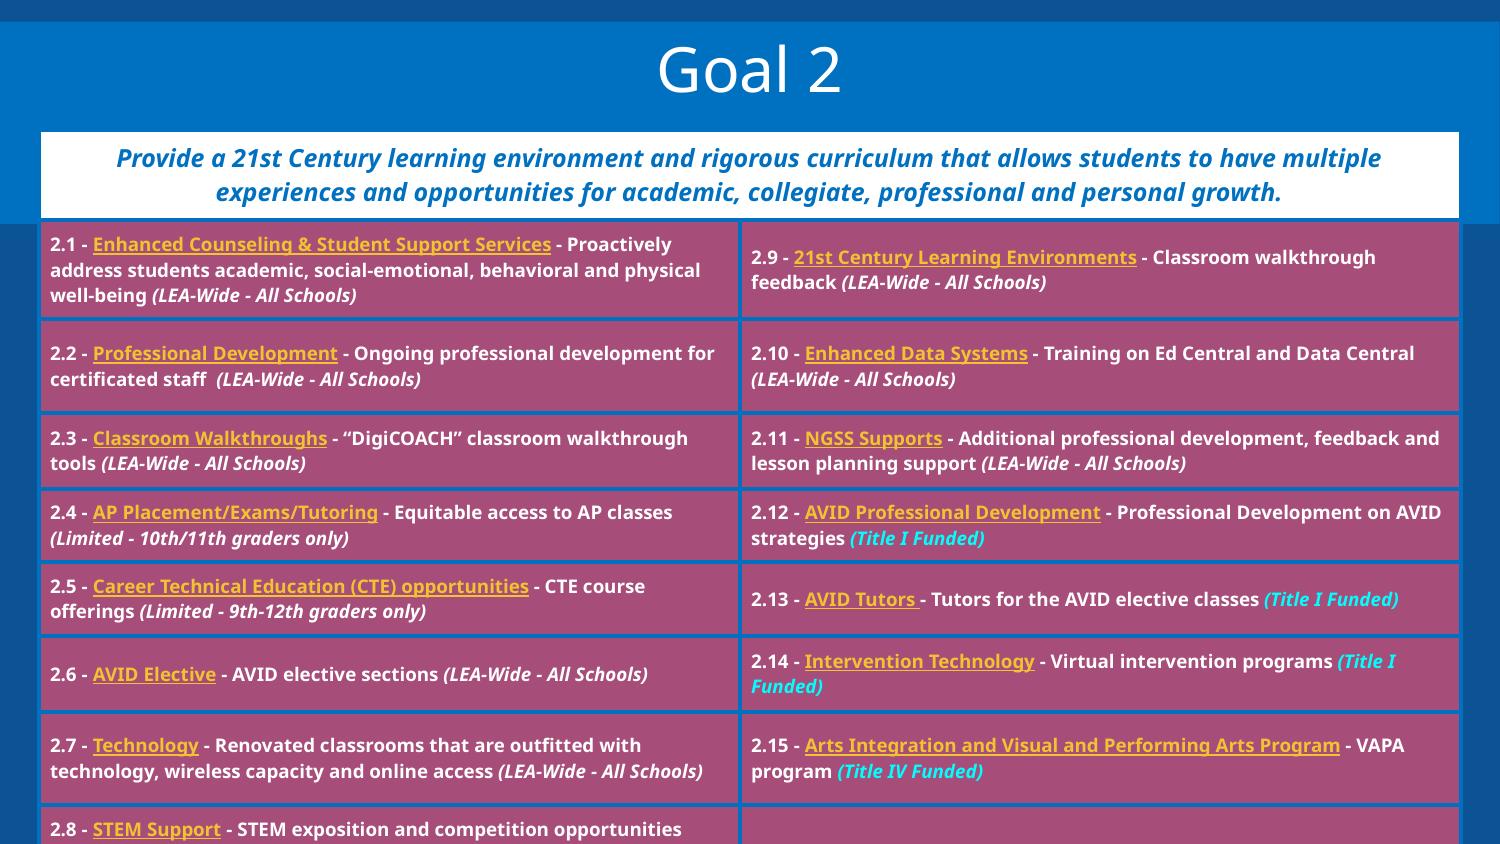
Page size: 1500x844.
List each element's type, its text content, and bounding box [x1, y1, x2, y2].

table_cell 2.12 - AVID Professional Development - Professional Development on AVID strategies (Title I Funded) [742, 491, 1459, 560]
table_cell 2.13 - AVID Tutors - Tutors for the AVID elective classes (Title I Funded) [742, 564, 1459, 634]
table_cell 2.4 - AP Placement/Exams/Tutoring - Equitable access to AP classes (Limited - 10th/11th graders only) [41, 491, 738, 560]
table_cell 2.11 - NGSS Supports - Additional professional development, feedback and lesson planning support (LEA-Wide - All Schools) [742, 415, 1459, 487]
table_cell 2.1 - Enhanced Counseling & Student Support Services - Proactively address students academic, social-emotional, behavioral and physical well-being (LEA-Wide - All Schools) [41, 222, 738, 317]
table_header Provide a 21st Century learning environment and rigorous curriculum that allows students to have multiple experiences and opportunities for academic, collegiate, professional and personal growth. [41, 132, 1459, 218]
table_cell 2.2 - Professional Development - Ongoing professional development for certificated staff (LEA-Wide - All Schools) [41, 321, 738, 411]
table_cell 2.14 - Intervention Technology - Virtual intervention programs (Title I Funded) [742, 638, 1459, 710]
title Goal 2 [116, 33, 1384, 113]
table_cell 2.8 - STEM Support - STEM exposition and competition opportunities (LEA-Wide - All Schools) [41, 807, 738, 844]
table_cell 2.7 - Technology - Renovated classrooms that are outfitted with technology, wireless capacity and online access (LEA-Wide - All Schools) [41, 714, 738, 803]
table_cell 2.3 - Classroom Walkthroughs - “DigiCOACH” classroom walkthrough tools (LEA-Wide - All Schools) [41, 415, 738, 487]
table_cell [742, 807, 1459, 844]
table_cell 2.6 - AVID Elective - AVID elective sections (LEA-Wide - All Schools) [41, 638, 738, 710]
table_cell 2.9 - 21st Century Learning Environments - Classroom walkthrough feedback (LEA-Wide - All Schools) [742, 222, 1459, 317]
table_cell 2.5 - Career Technical Education (CTE) opportunities - CTE course offerings (Limited - 9th-12th graders only) [41, 564, 738, 634]
table_cell 2.15 - Arts Integration and Visual and Performing Arts Program - VAPA program (Title IV Funded) [742, 714, 1459, 803]
table_cell 2.10 - Enhanced Data Systems - Training on Ed Central and Data Central (LEA-Wide - All Schools) [742, 321, 1459, 411]
